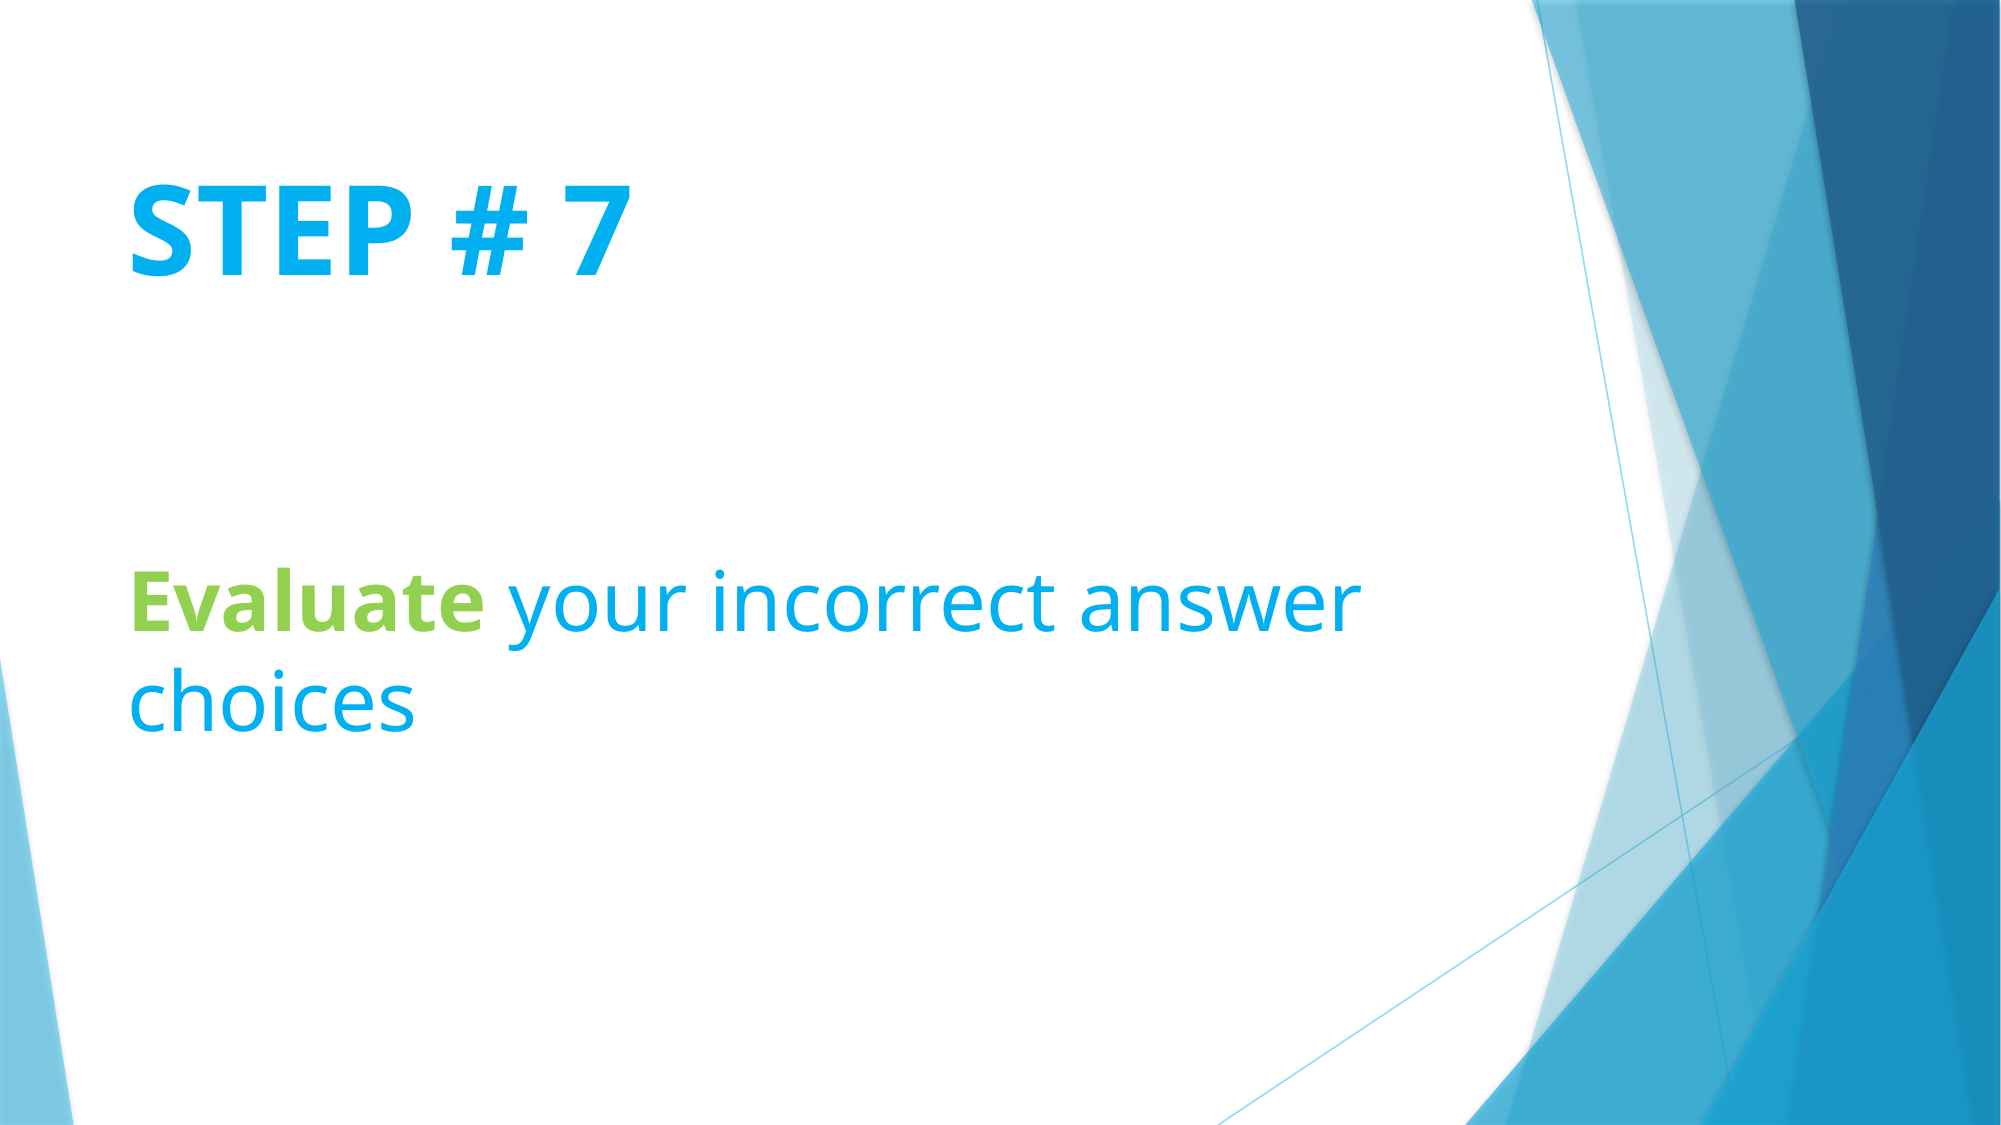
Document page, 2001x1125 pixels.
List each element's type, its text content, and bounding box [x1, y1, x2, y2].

list Evaluate your incorrect answer choices [112, 352, 1638, 944]
title STEP # 7 [112, 112, 1763, 340]
